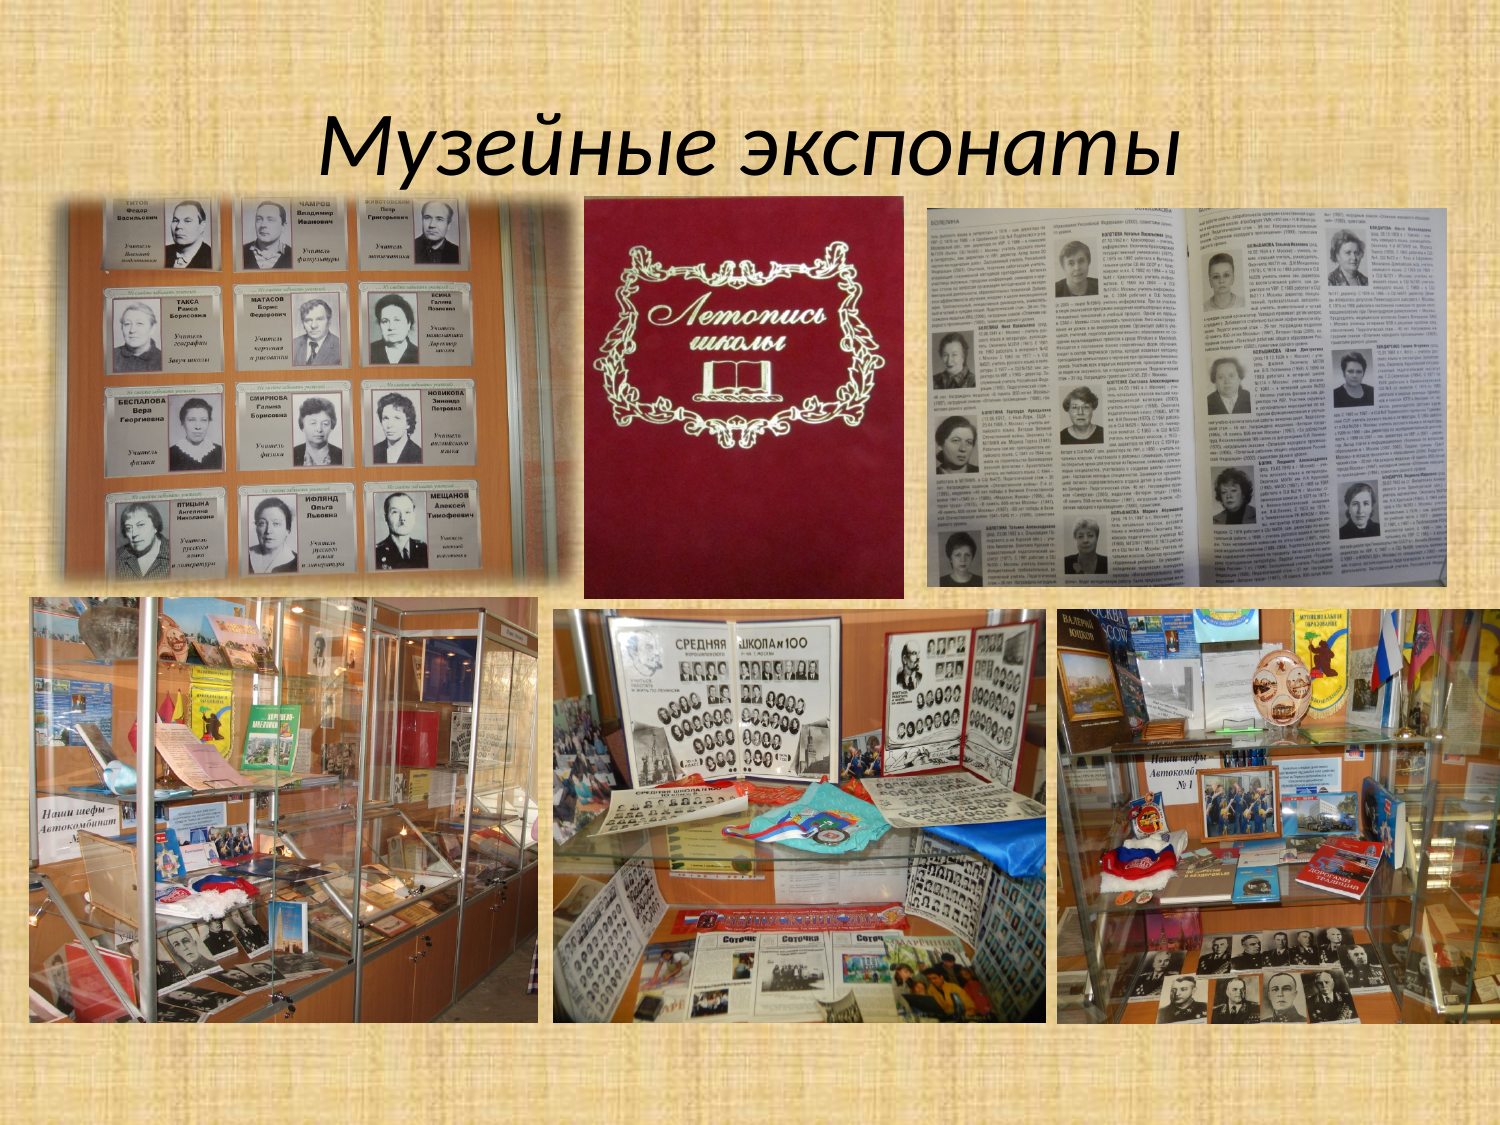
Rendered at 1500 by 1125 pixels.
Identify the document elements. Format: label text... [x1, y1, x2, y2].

title Музейные экспонаты [74, 44, 1426, 233]
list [41, 184, 589, 596]
picture [0, 0, 1500, 1125]
